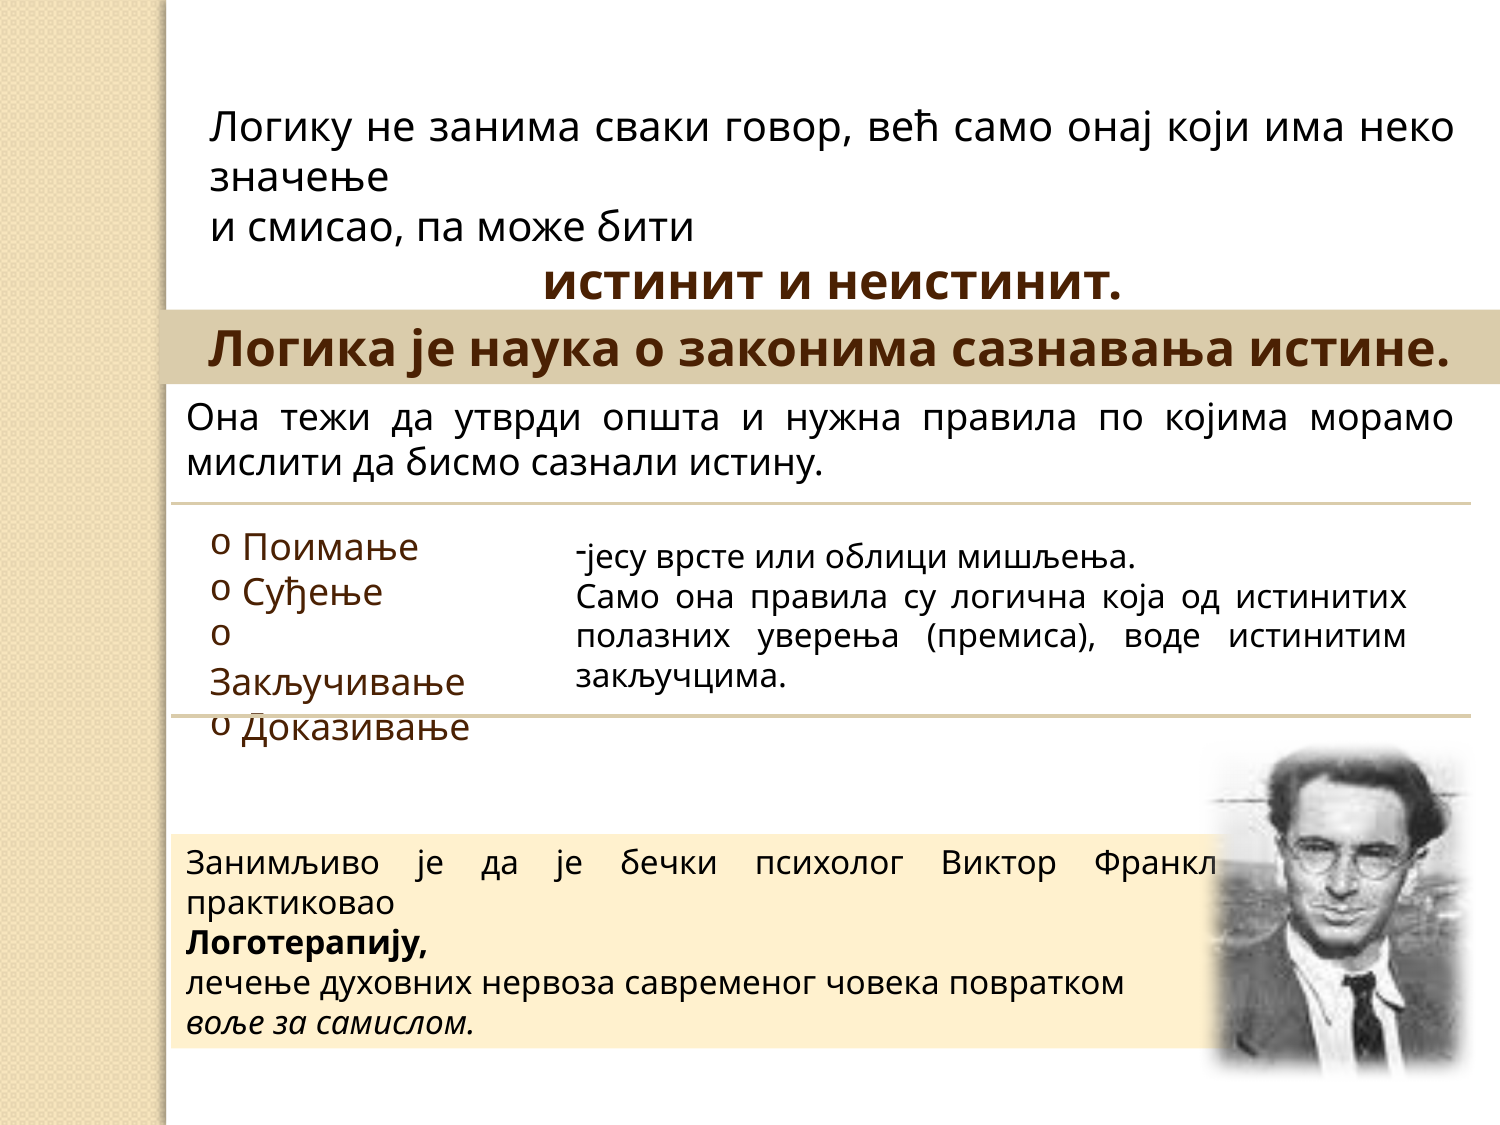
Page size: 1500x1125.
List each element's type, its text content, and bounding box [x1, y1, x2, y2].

text_box Логику не занима сваки говор, већ само онај који има неко значење и смисао, па може бити истинит и неистинит. [194, 92, 1471, 309]
text_box Поимање Суђење Закључивање Доказивање [194, 515, 502, 713]
text_box Занимљиво је да је бечки психолог Виктор Франкл практиковао Логотерапију, лечење духовних нервоза савременог човека повратком воље за самислом. [171, 834, 1191, 1049]
text_box Поимање Суђење Закључивање Доказивање [194, 727, 502, 755]
picture [1198, 739, 1477, 1083]
text_box јесу врсте или облици мишљења. Само она правила су логична која од истинитих полазних уверења (премиса), воде истинитим закључцима. [560, 527, 1424, 702]
text_box Она тежи да утврди општа и нужна правила по којима морамо мислити да бисмо сазнали истину. [171, 385, 1471, 490]
text_box Логика је наука о законима сазнавања истине. [159, 309, 1500, 385]
